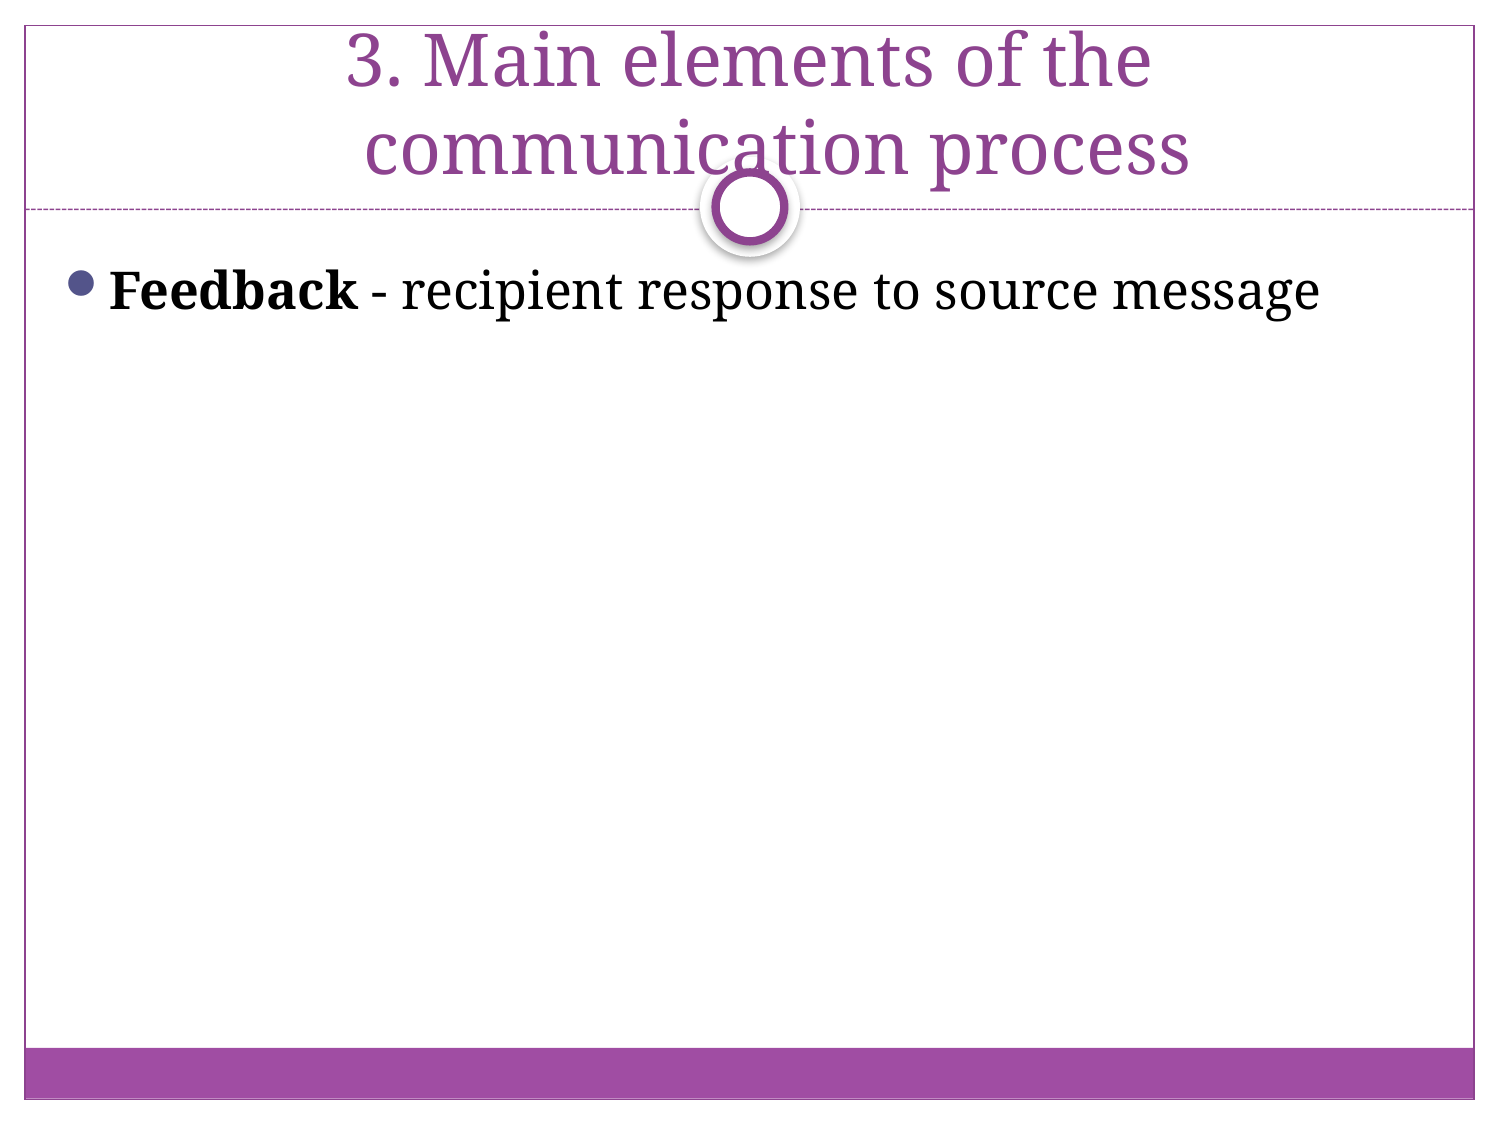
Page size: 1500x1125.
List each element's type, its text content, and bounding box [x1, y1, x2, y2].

title 3. Main elements of the communication process [49, 37, 1450, 197]
list Feedback - recipient response to source message [49, 250, 1445, 1001]
